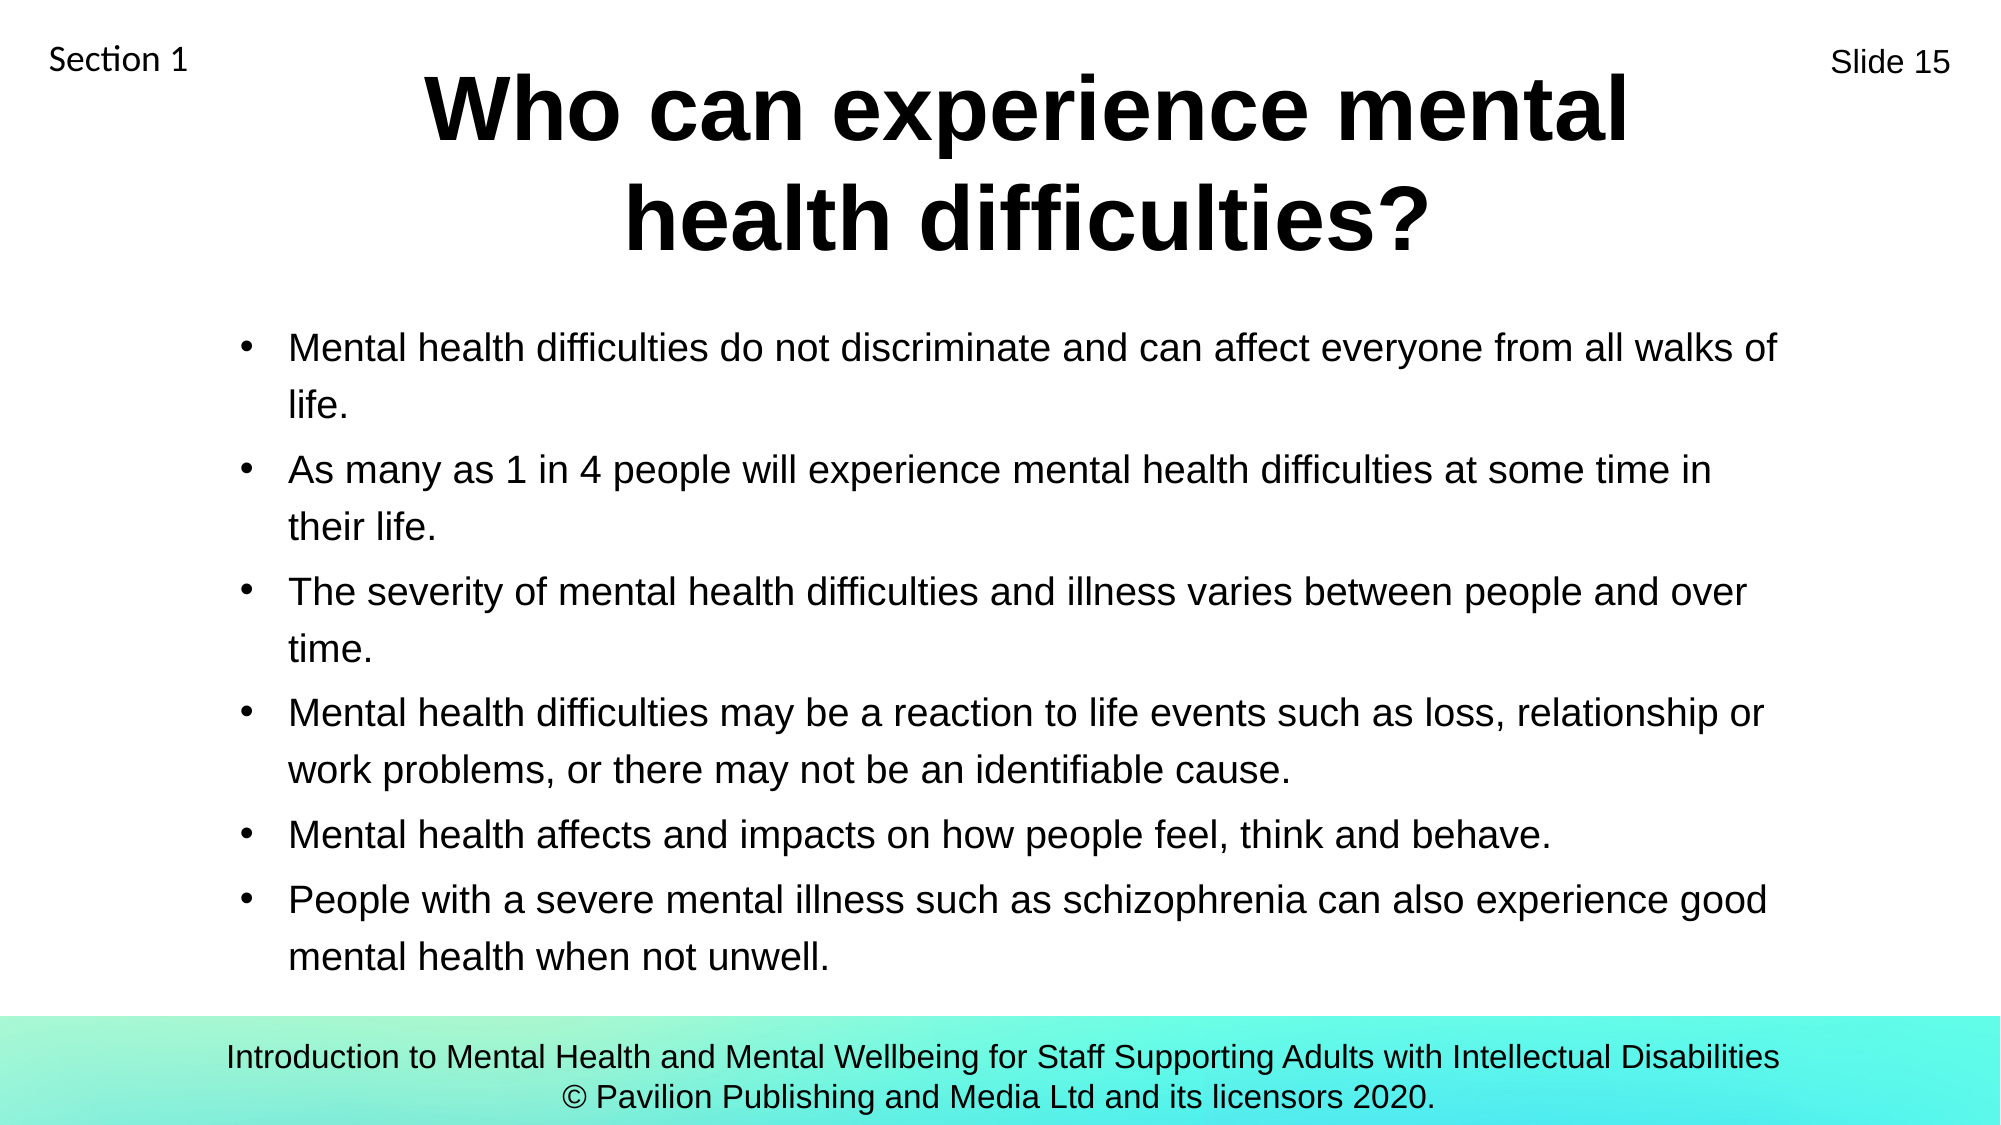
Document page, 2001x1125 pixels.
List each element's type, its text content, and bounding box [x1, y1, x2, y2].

picture [0, 1016, 2001, 1125]
text_box Section 1 [34, 26, 309, 86]
title Who can experience mental health difficulties? [368, 64, 1689, 253]
list Mental health difficulties do not discriminate and can affect everyone from all walks of life. As many as 1 in 4 people will experience mental health difficulties at some time in their life. The severity of mental health difficulties and illness varies between people and over time. Mental health difficulties may be a reaction to life events such as loss, relationship or work problems, or there may not be an identifiable cause. Mental health affects and impacts on how people feel, think and behave. People with a severe mental illness such as schizophrenia can also experience good mental health when not unwell. [224, 305, 1803, 989]
text_box Slide 15 [1498, 33, 1966, 93]
